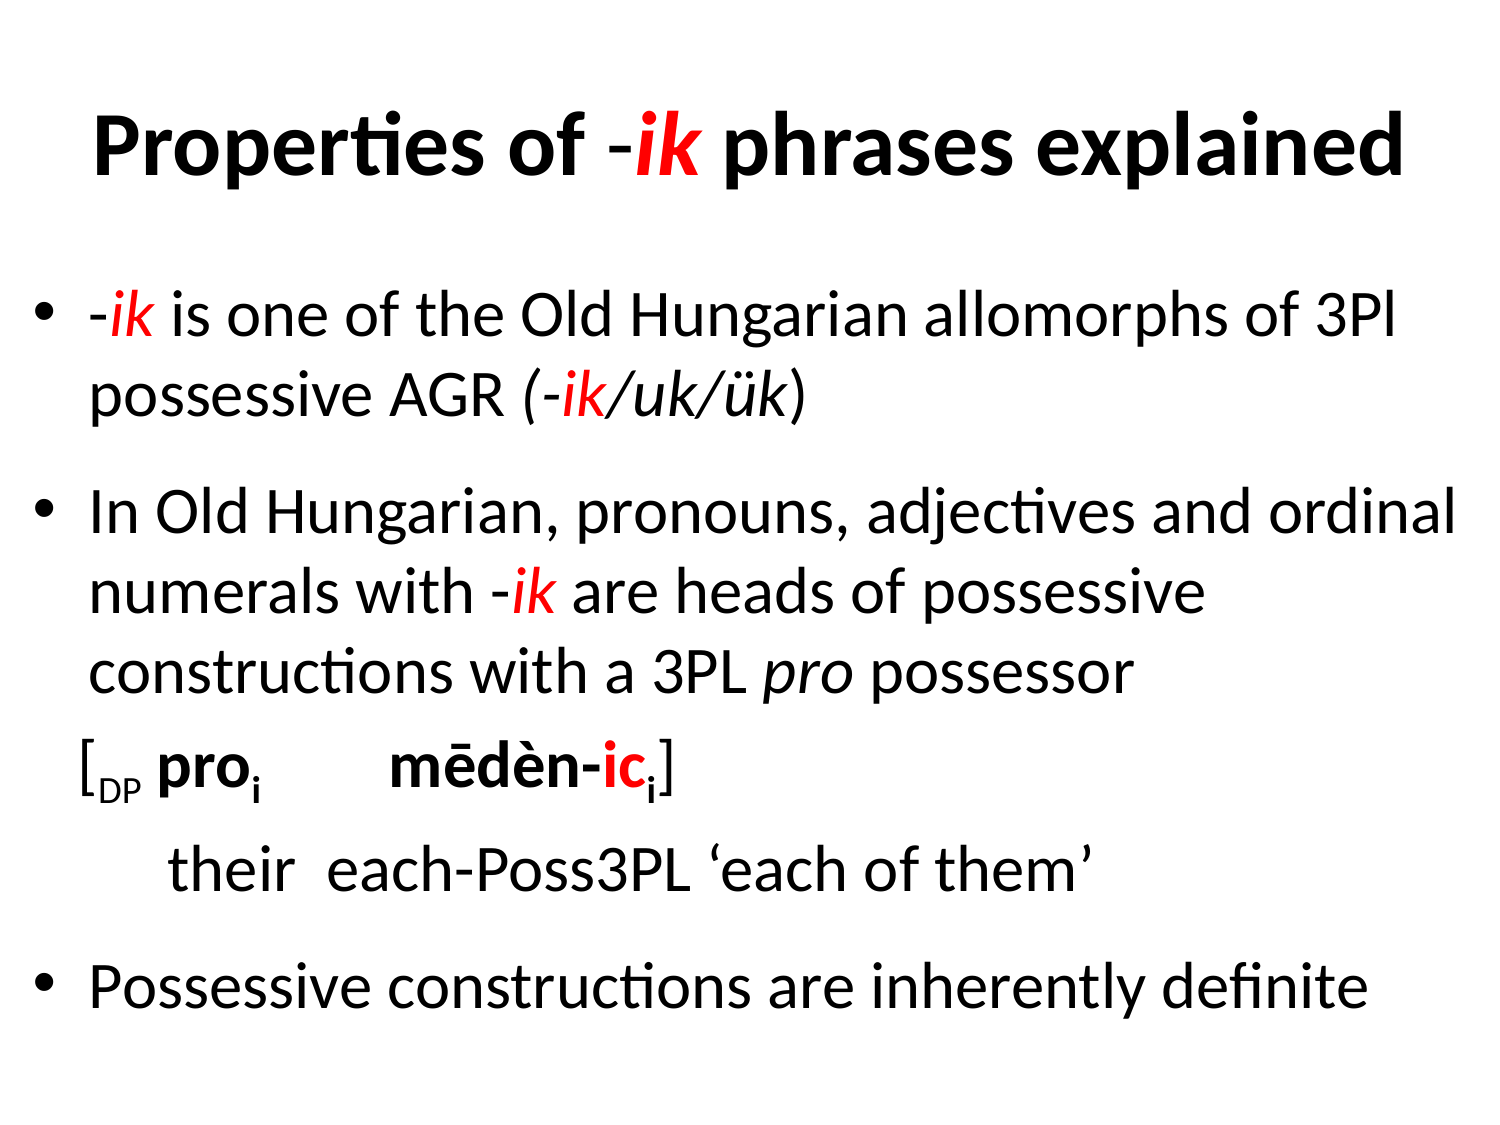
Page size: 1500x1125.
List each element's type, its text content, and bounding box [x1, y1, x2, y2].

title Properties of -ik phrases explained [75, 45, 1425, 233]
list -ik is one of the Old Hungarian allomorphs of 3Pl possessive AGR (-ik/uk/ük) In Old Hungarian, pronouns, adjectives and ordinal numerals with -ik are heads of possessive constructions with a 3PL pro possessor [DP proi mēdèn-ici] their each-Poss3PL ‘each of them’ Possessive constructions are inherently definite [17, 262, 1500, 1106]
